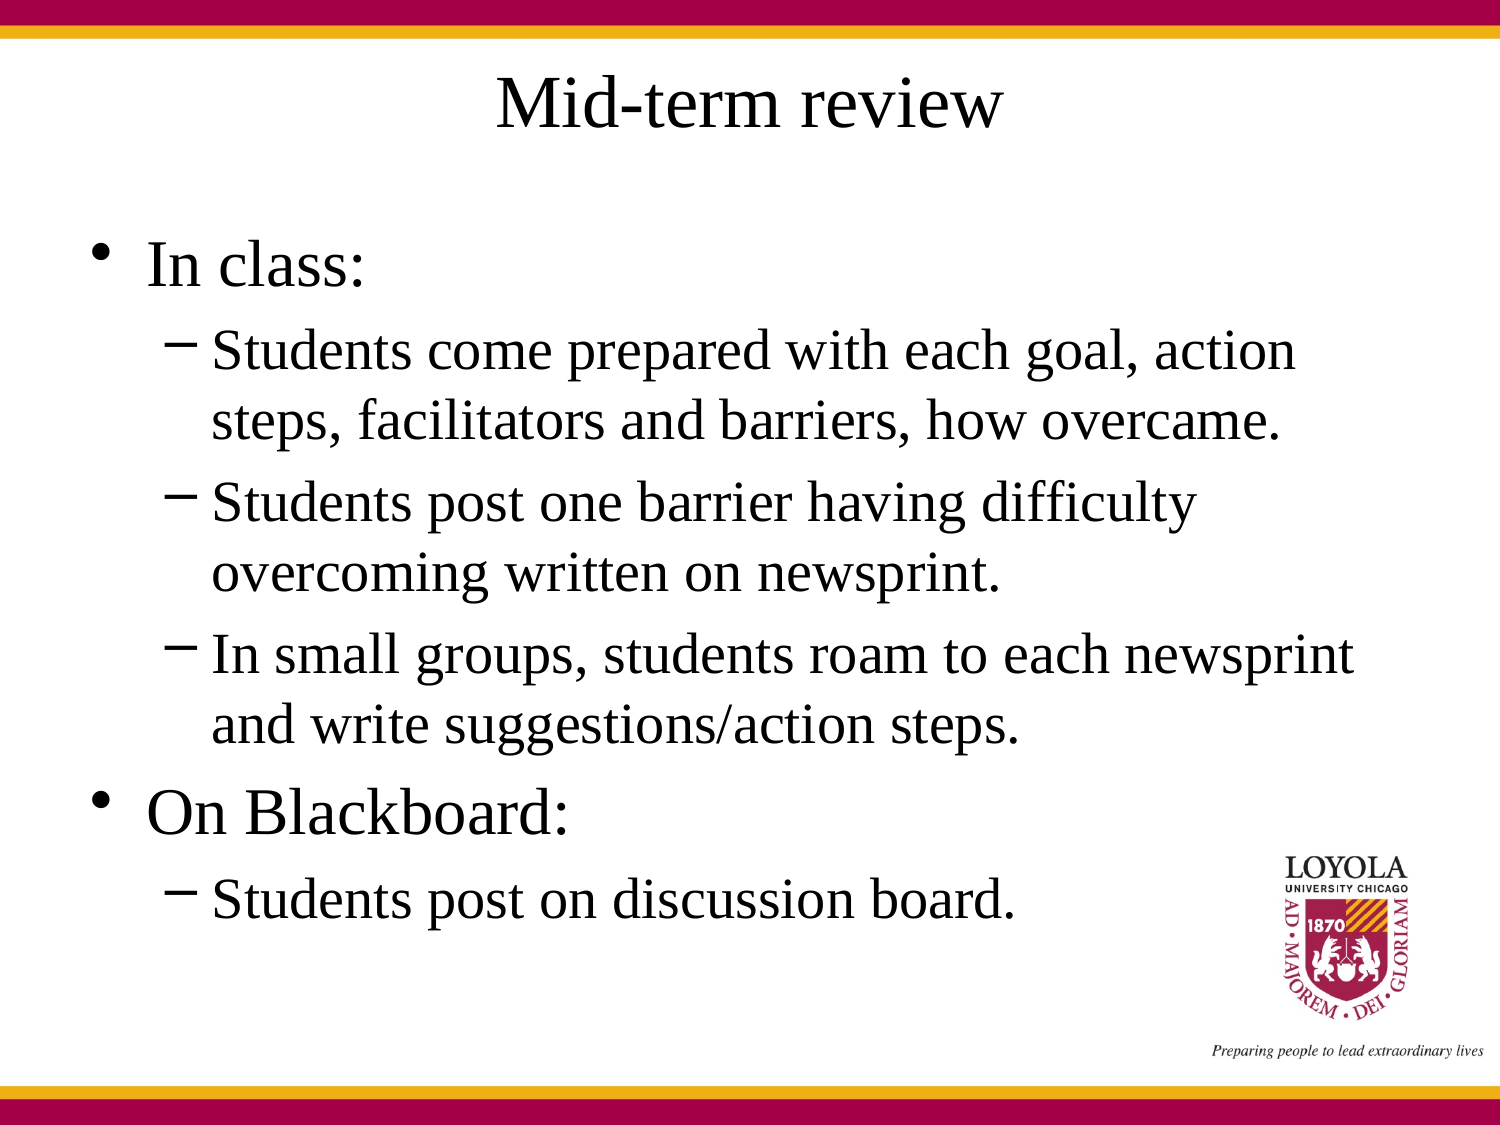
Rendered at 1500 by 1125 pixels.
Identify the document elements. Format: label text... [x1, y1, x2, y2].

list In class: Students come prepared with each goal, action steps, facilitators and barriers, how overcame. Students post one barrier having difficulty overcoming written on newsprint. In small groups, students roam to each newsprint and write suggestions/action steps. On Blackboard: Students post on discussion board. [75, 212, 1425, 955]
picture [0, 0, 1500, 1125]
title Mid-term review [75, 45, 1425, 212]
